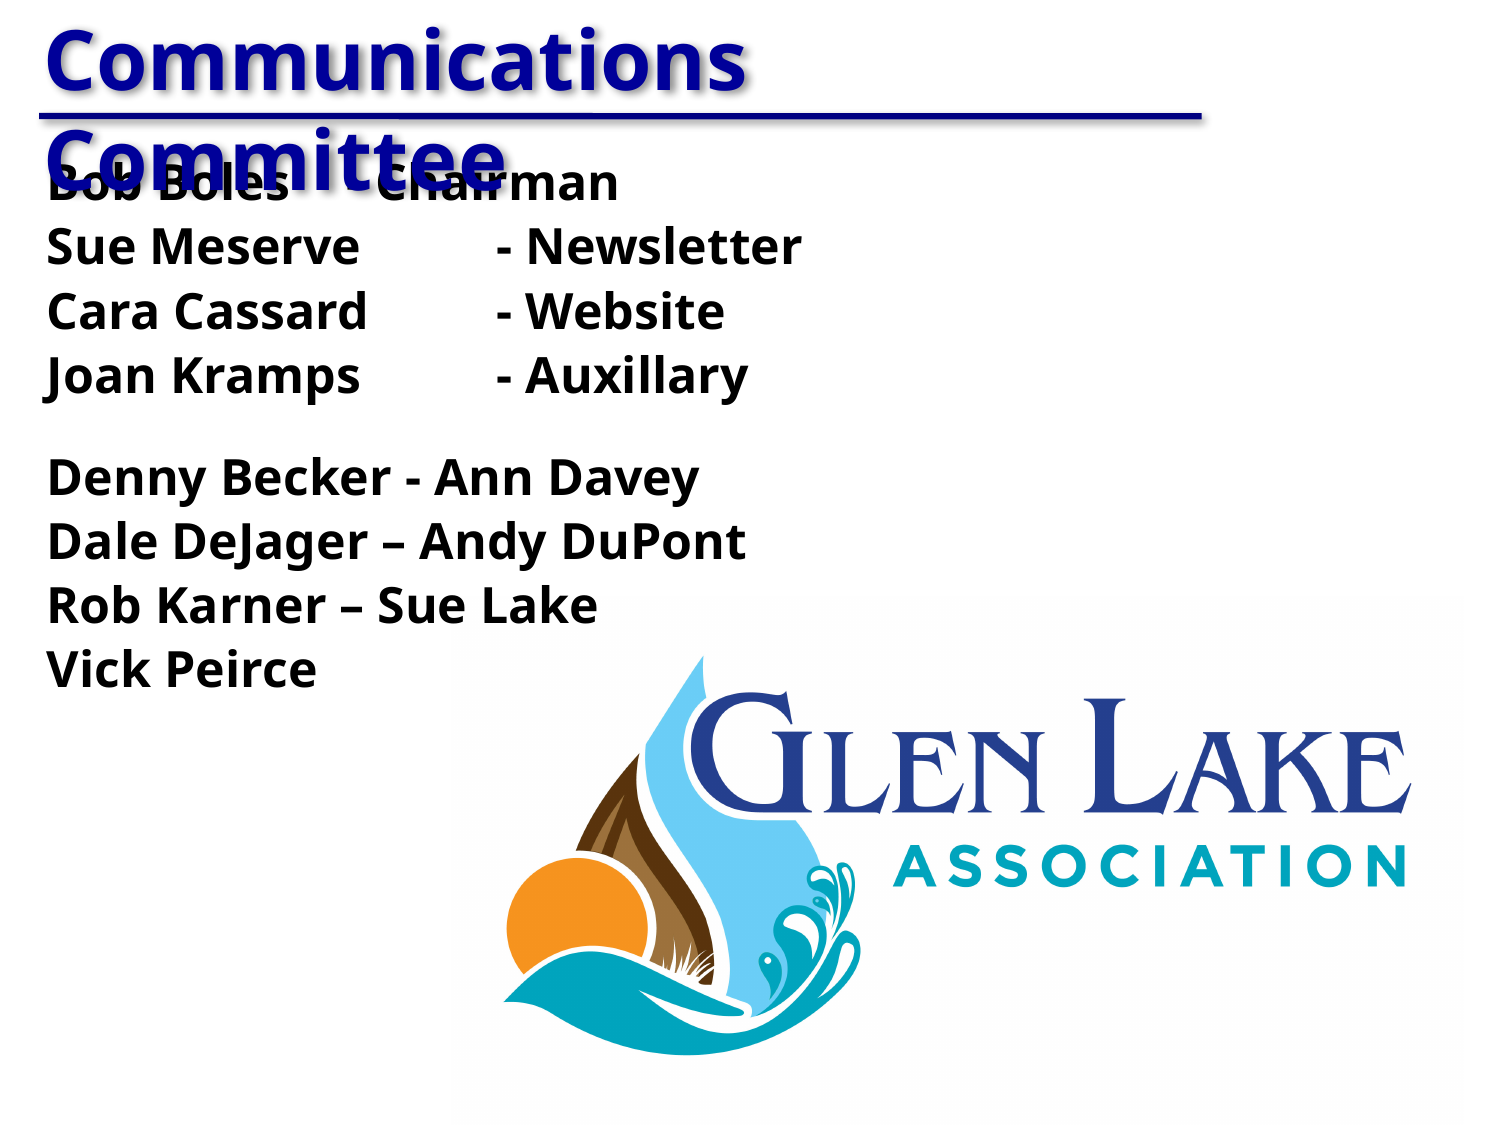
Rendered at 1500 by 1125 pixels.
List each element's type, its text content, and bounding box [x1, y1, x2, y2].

list Bob Boles - Chairman Sue Meserve - Newsletter Cara Cassard - Website Joan Kramps - Auxillary Denny Becker - Ann Davey Dale DeJager – Andy DuPont Rob Karner – Sue Lake Vick Peirce [31, 222, 908, 954]
text_box Communications Committee [28, 0, 1160, 215]
picture [451, 596, 1464, 1125]
